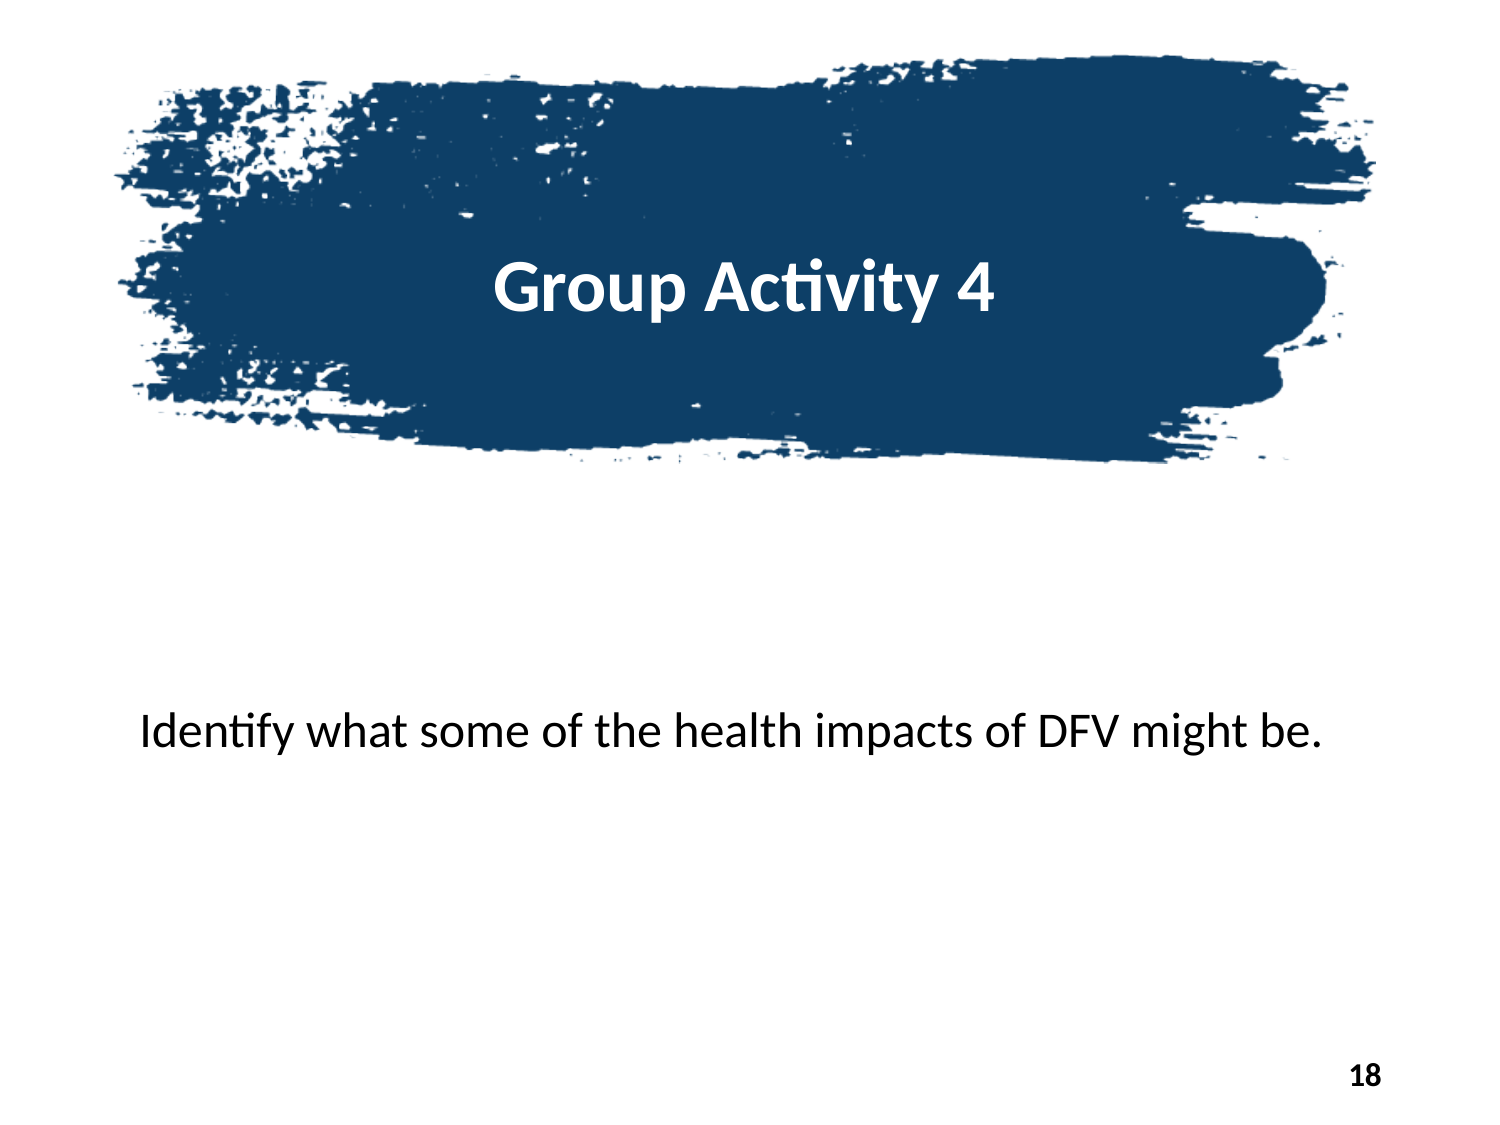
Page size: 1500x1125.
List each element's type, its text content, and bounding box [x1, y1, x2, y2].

text_box Identify what some of the health impacts of DFV might be. [124, 690, 1368, 766]
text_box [113, 54, 1376, 464]
slide_number 18 [1059, 1042, 1397, 1103]
